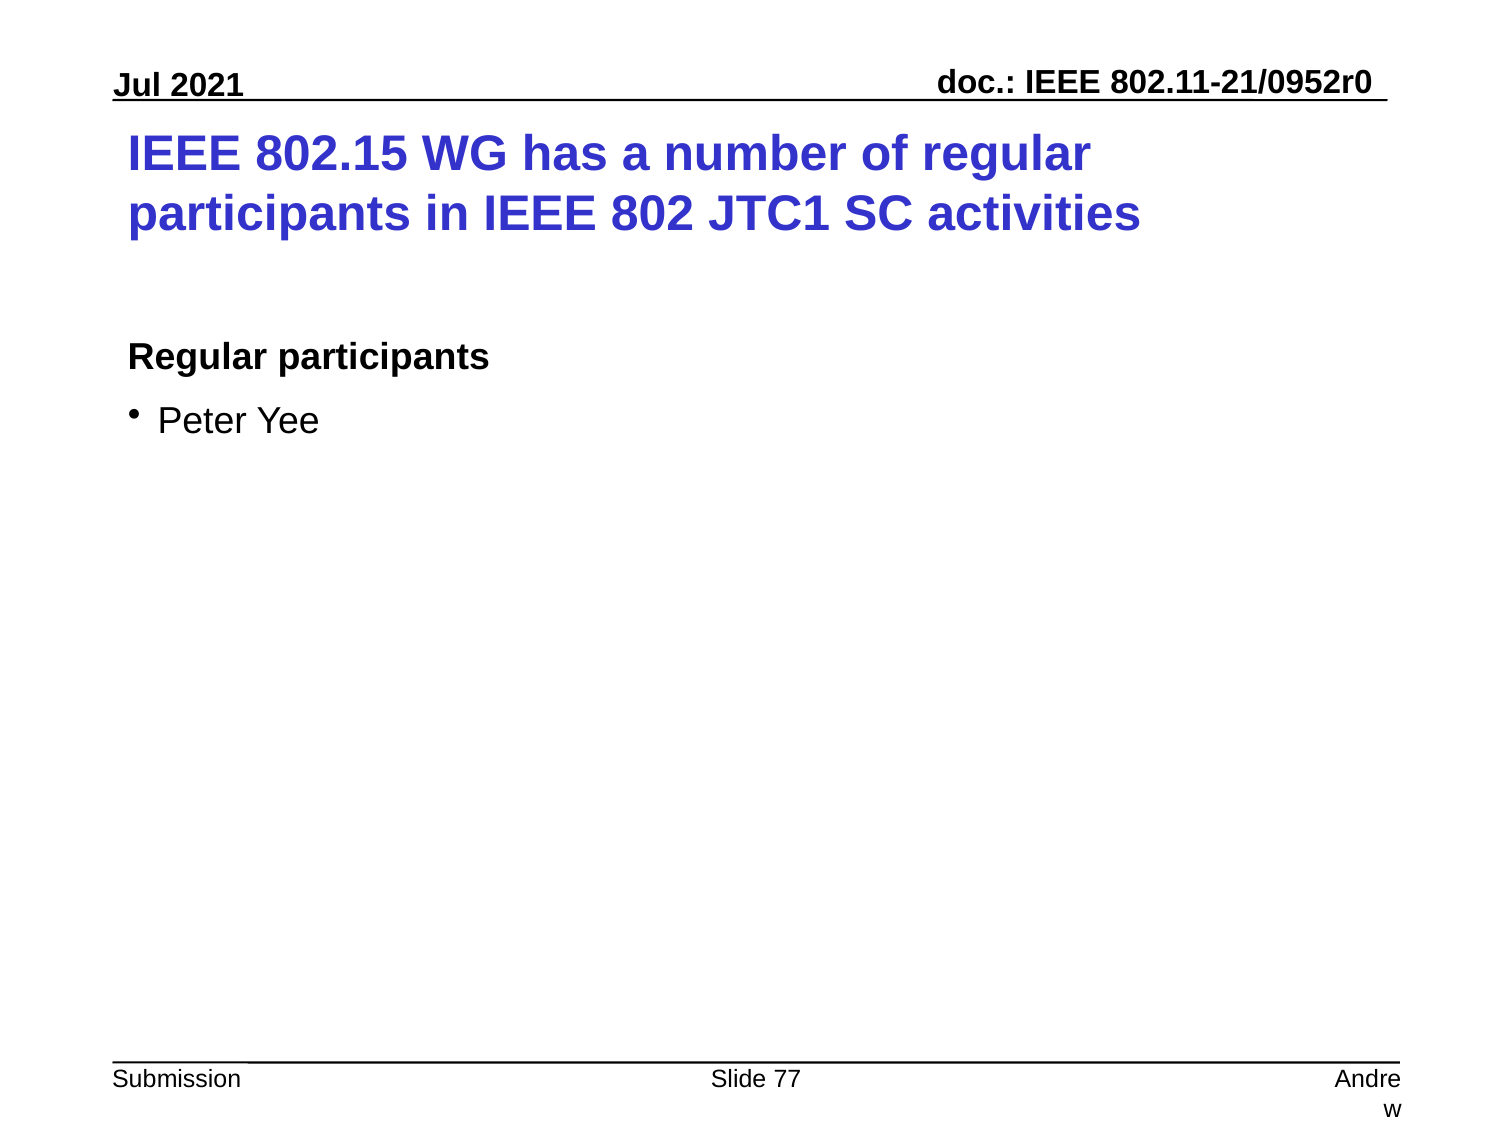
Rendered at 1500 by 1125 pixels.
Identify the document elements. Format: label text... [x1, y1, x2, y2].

footer Andrew Myles, Cisco [1320, 1061, 1402, 1093]
title IEEE 802.15 WG has a number of regular participants in IEEE 802 JTC1 SC activities [112, 112, 1388, 288]
slide_number Slide 77 [709, 1061, 803, 1093]
list Regular participants Peter Yee [112, 324, 1388, 1000]
